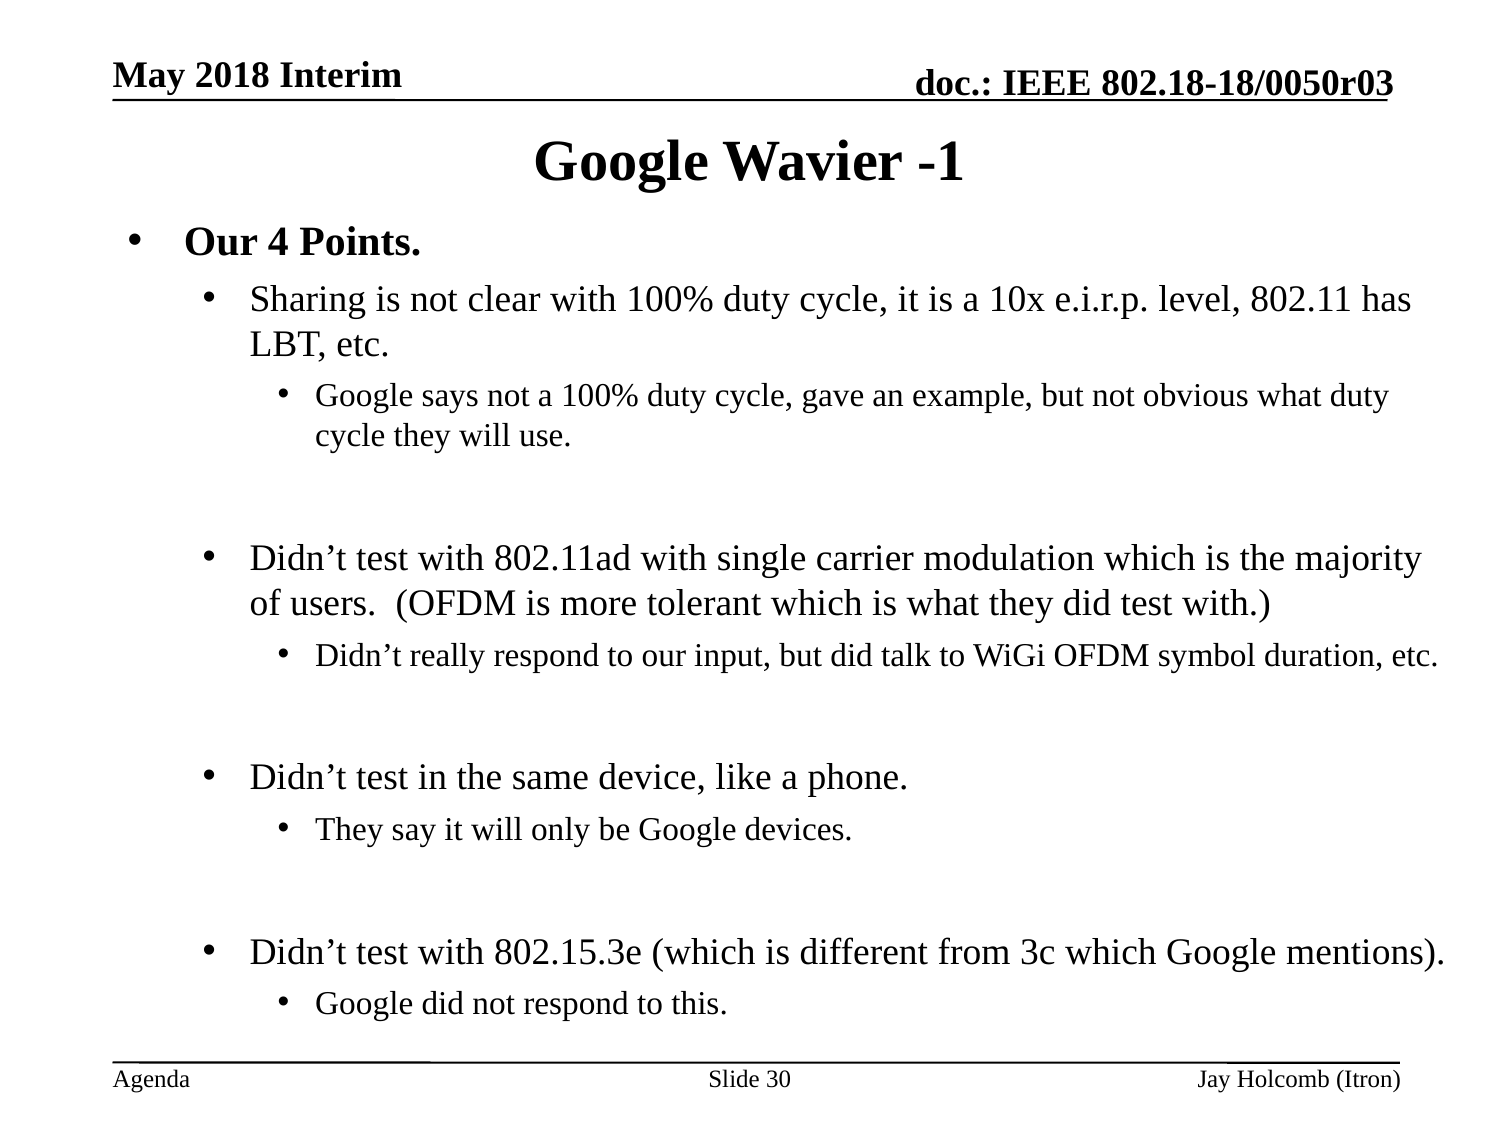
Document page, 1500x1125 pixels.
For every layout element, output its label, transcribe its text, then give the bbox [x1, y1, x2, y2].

list Our 4 Points. Sharing is not clear with 100% duty cycle, it is a 10x e.i.r.p. level, 802.11 has LBT, etc. Google says not a 100% duty cycle, gave an example, but not obvious what duty cycle they will use. Didn’t test with 802.11ad with single carrier modulation which is the majority of users. (OFDM is more tolerant which is what they did test with.) Didn’t really respond to our input, but did talk to WiGi OFDM symbol duration, etc. Didn’t test in the same device, like a phone. They say it will only be Google devices. Didn’t test with 802.15.3e (which is different from 3c which Google mentions). Google did not respond to this. [112, 206, 1476, 944]
slide_number Slide 30 [699, 1061, 800, 1123]
footer Jay Holcomb (Itron) [878, 1061, 1402, 1093]
title Google Wavier -1 [112, 100, 1388, 206]
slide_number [112, 49, 488, 95]
